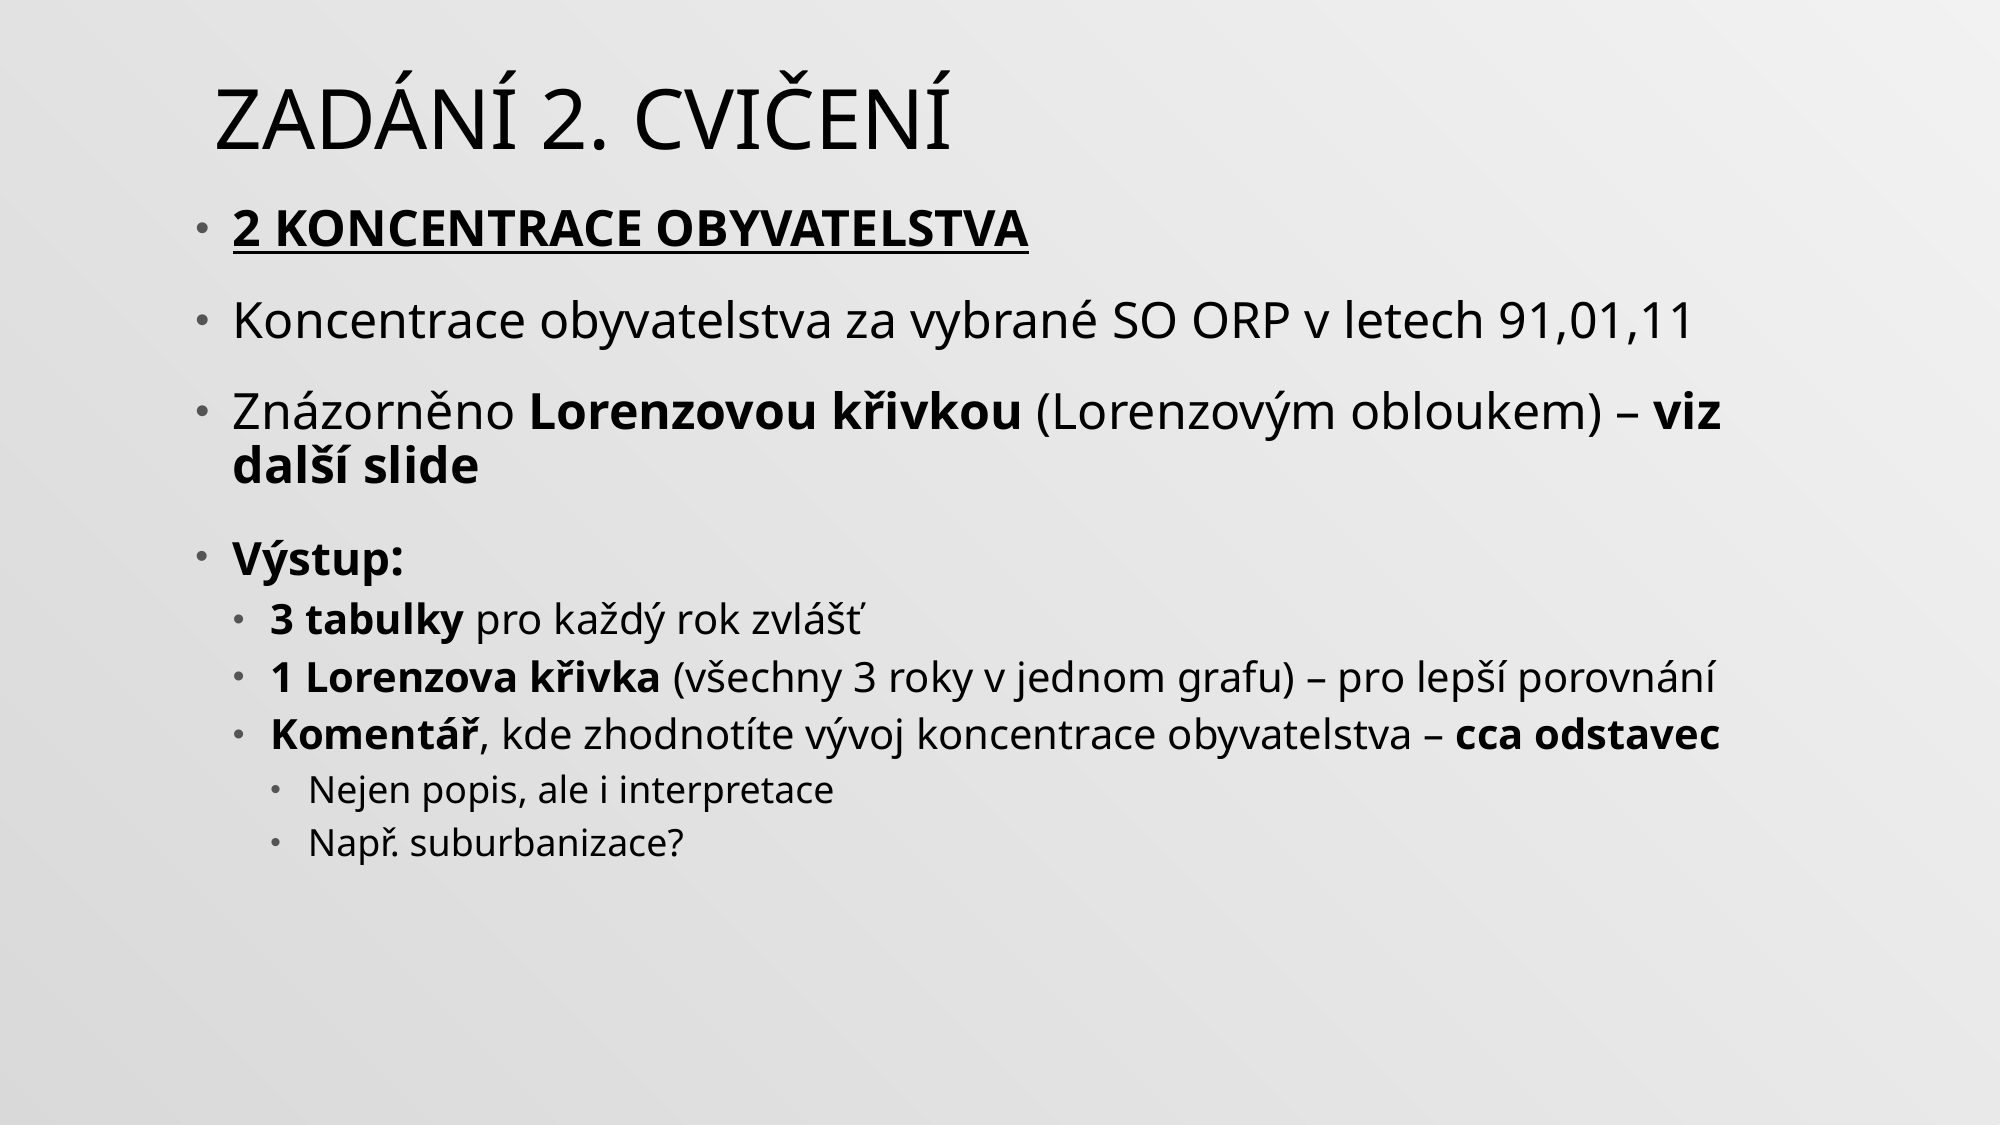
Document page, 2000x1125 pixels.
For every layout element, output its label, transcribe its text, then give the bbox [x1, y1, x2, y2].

title Zadání 2. cvičení [199, 49, 1800, 176]
list 2 KONCENTRACE OBYVATELSTVA Koncentrace obyvatelstva za vybrané SO ORP v letech 91,01,11 Znázorněno Lorenzovou křivkou (Lorenzovým obloukem) – viz další slide Výstup: 3 tabulky pro každý rok zvlášť 1 Lorenzova křivka (všechny 3 roky v jednom grafu) – pro lepší porovnání Komentář, kde zhodnotíte vývoj koncentrace obyvatelstva – cca odstavec Nejen popis, ale i interpretace Např. suburbanizace? [172, 196, 1815, 1013]
